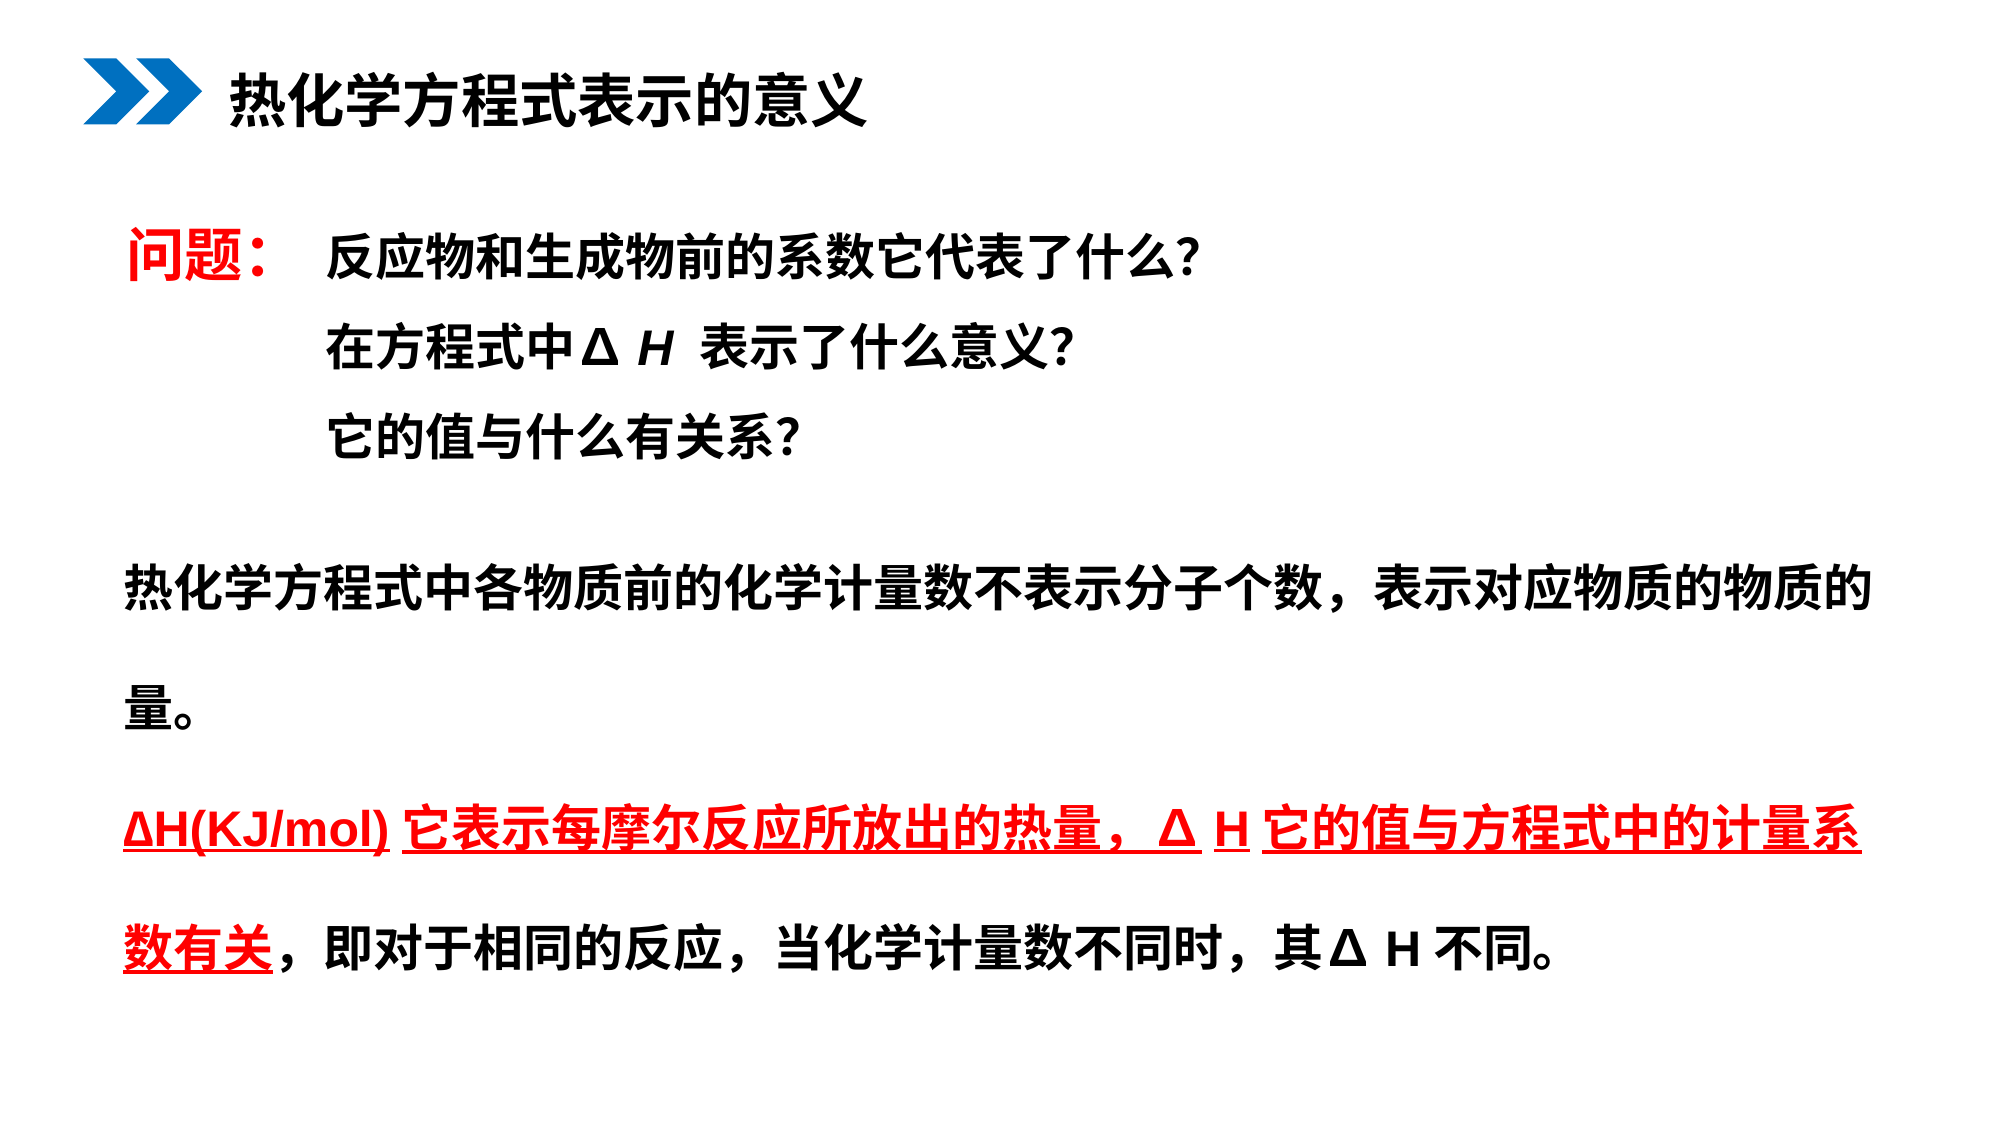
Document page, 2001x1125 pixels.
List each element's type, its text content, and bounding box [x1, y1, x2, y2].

text_box 热化学方程式中各物质前的化学计量数不表示分子个数，表示对应物质的物质的量。 ∆H(KJ/mol)它表示每摩尔反应所放出的热量，∆H它的值与方程式中的计量系数有关，即对于相同的反应，当化学计量数不同时，其∆H不同。 [108, 488, 1890, 984]
text_box 热化学方程式表示的意义 [213, 56, 1044, 142]
text_box 反应物和生成物前的系数它代表了什么？ 在方程式中∆H 表示了什么意义？ 它的值与什么有关系？ [310, 188, 1991, 474]
text_box 问题： [111, 211, 310, 296]
